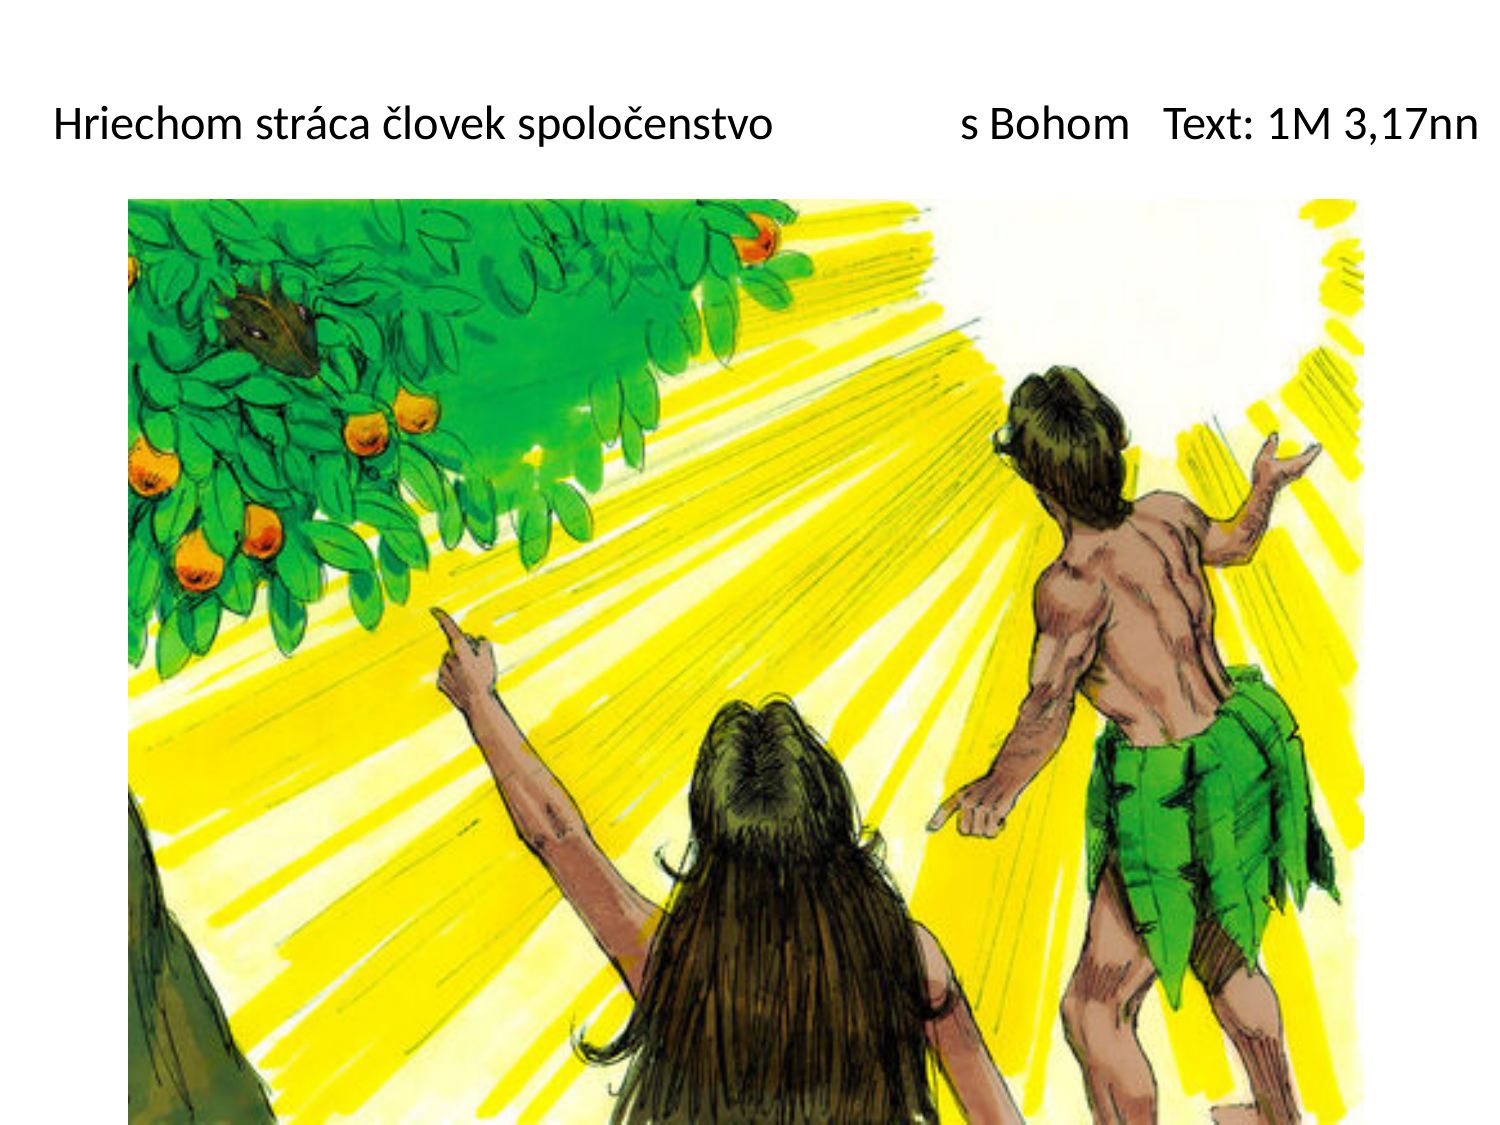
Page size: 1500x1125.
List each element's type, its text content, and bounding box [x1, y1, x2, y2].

title Hriechom stráca človek spoločenstvo s Bohom Text: 1M 3,17nn [35, 58, 1500, 247]
picture [128, 198, 1364, 1125]
